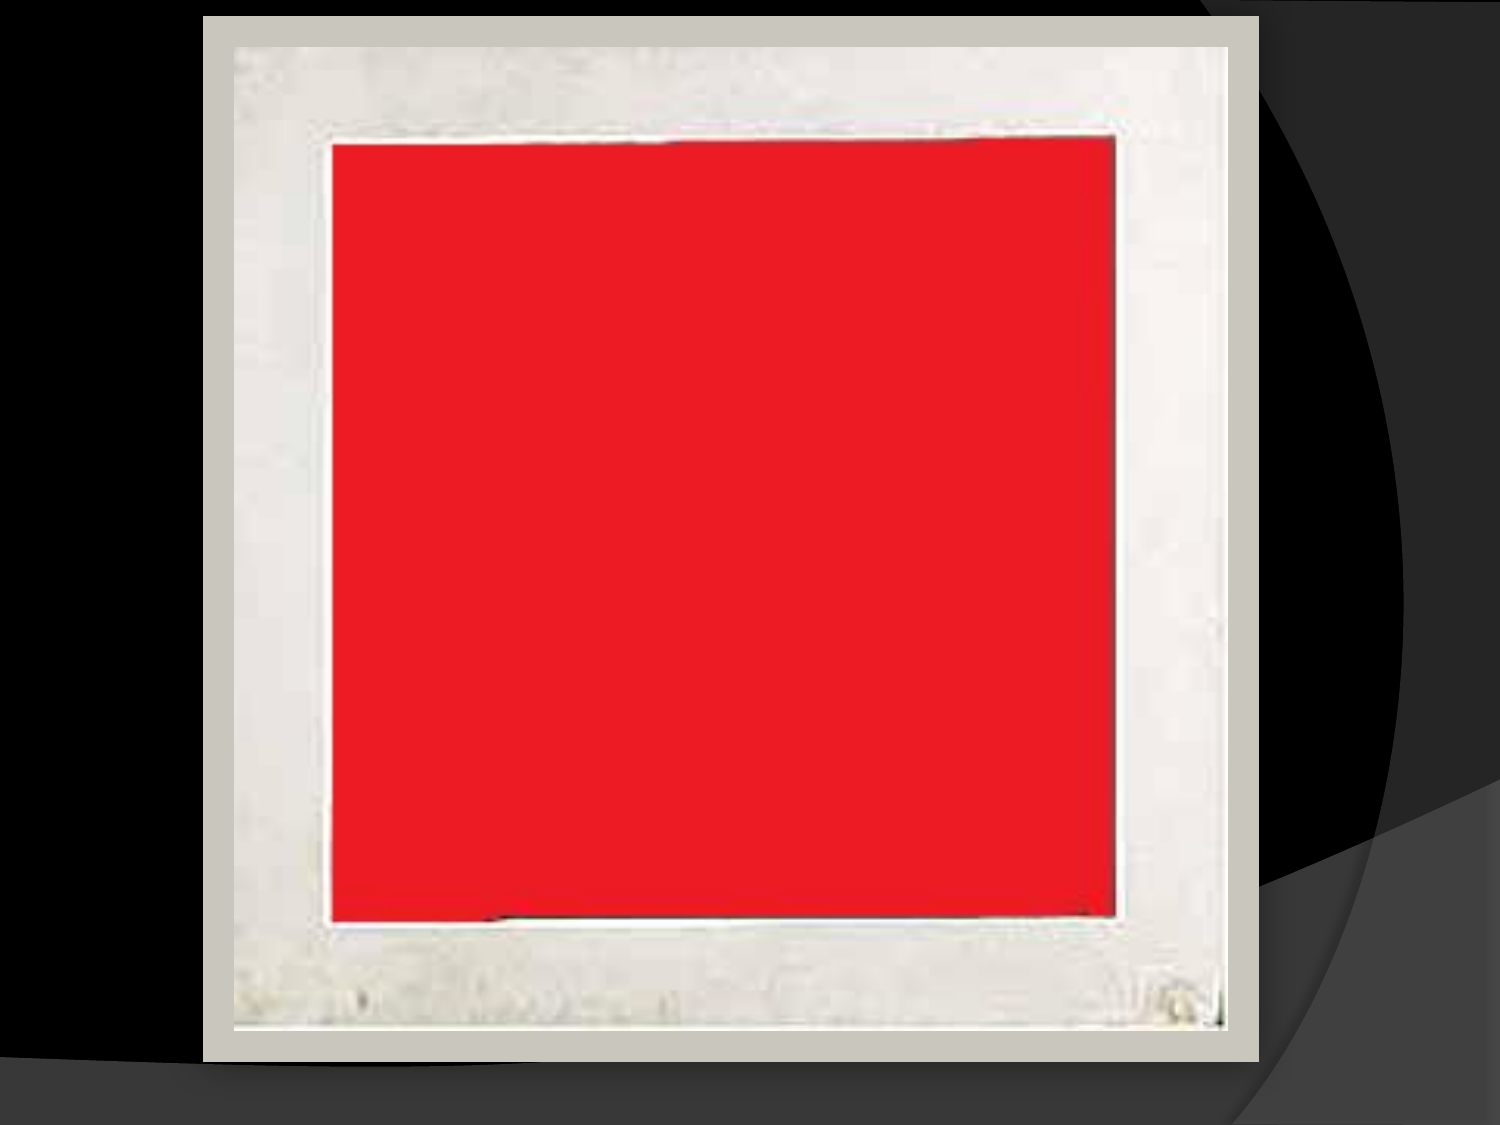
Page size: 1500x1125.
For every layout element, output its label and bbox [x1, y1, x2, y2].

list [234, 46, 1229, 1032]
